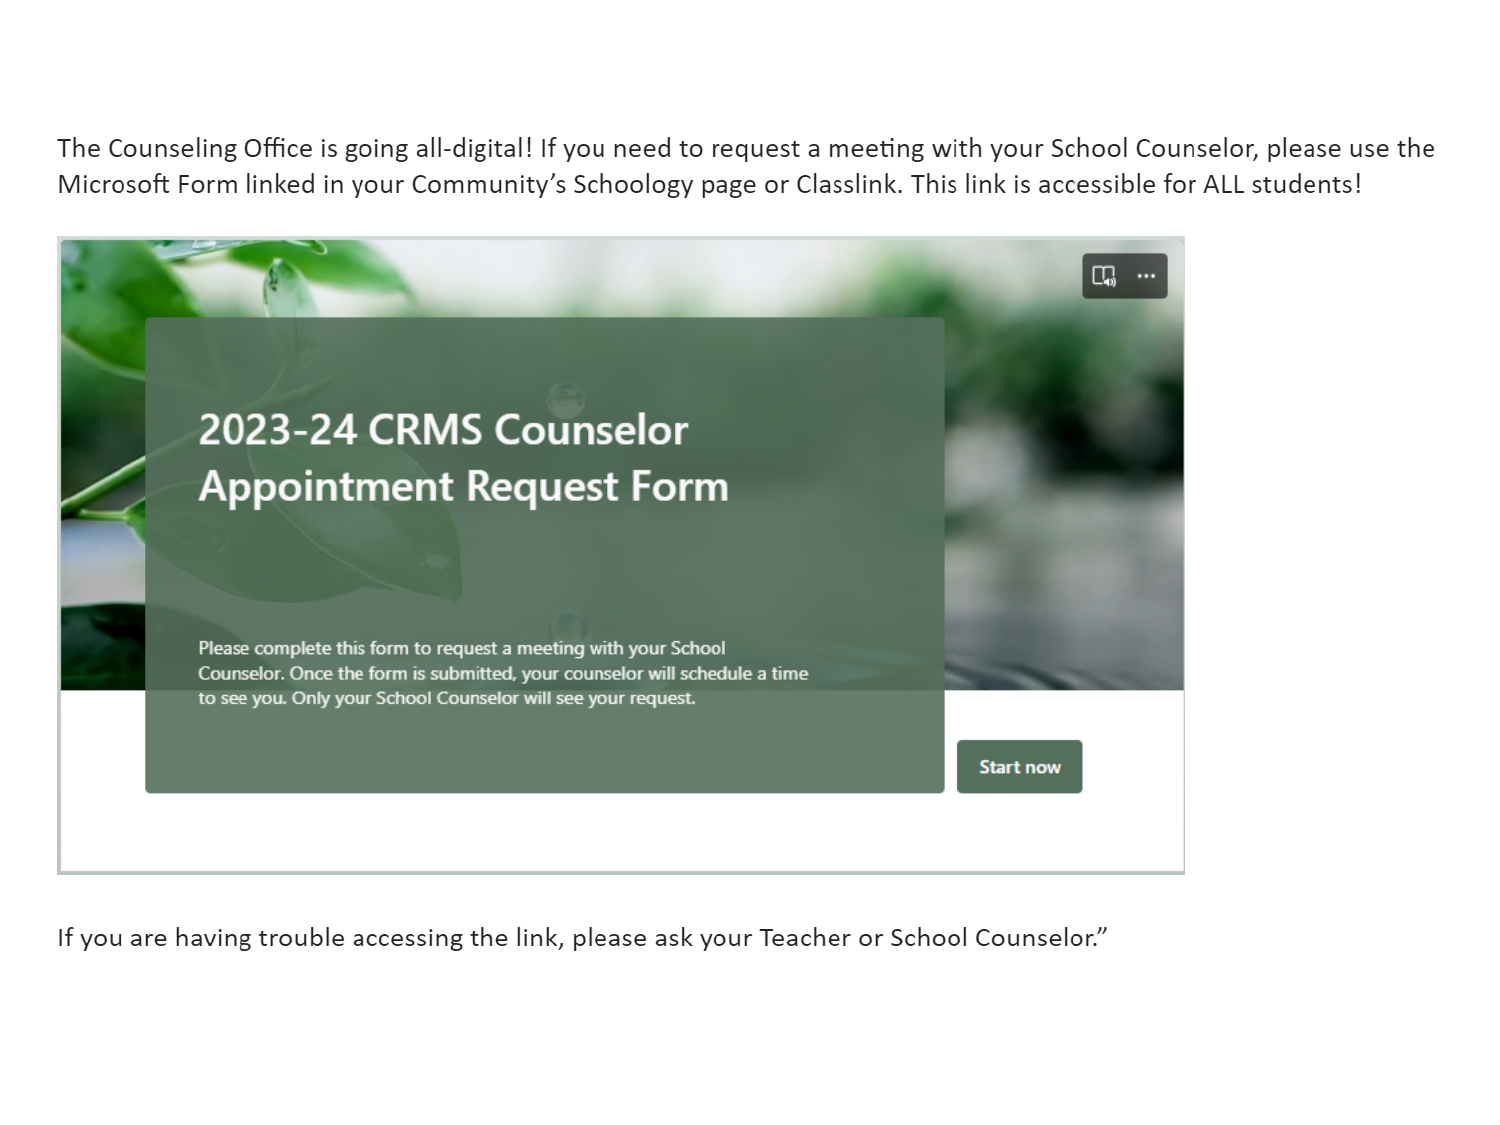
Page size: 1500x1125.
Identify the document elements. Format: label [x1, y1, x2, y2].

picture [37, 99, 1476, 993]
